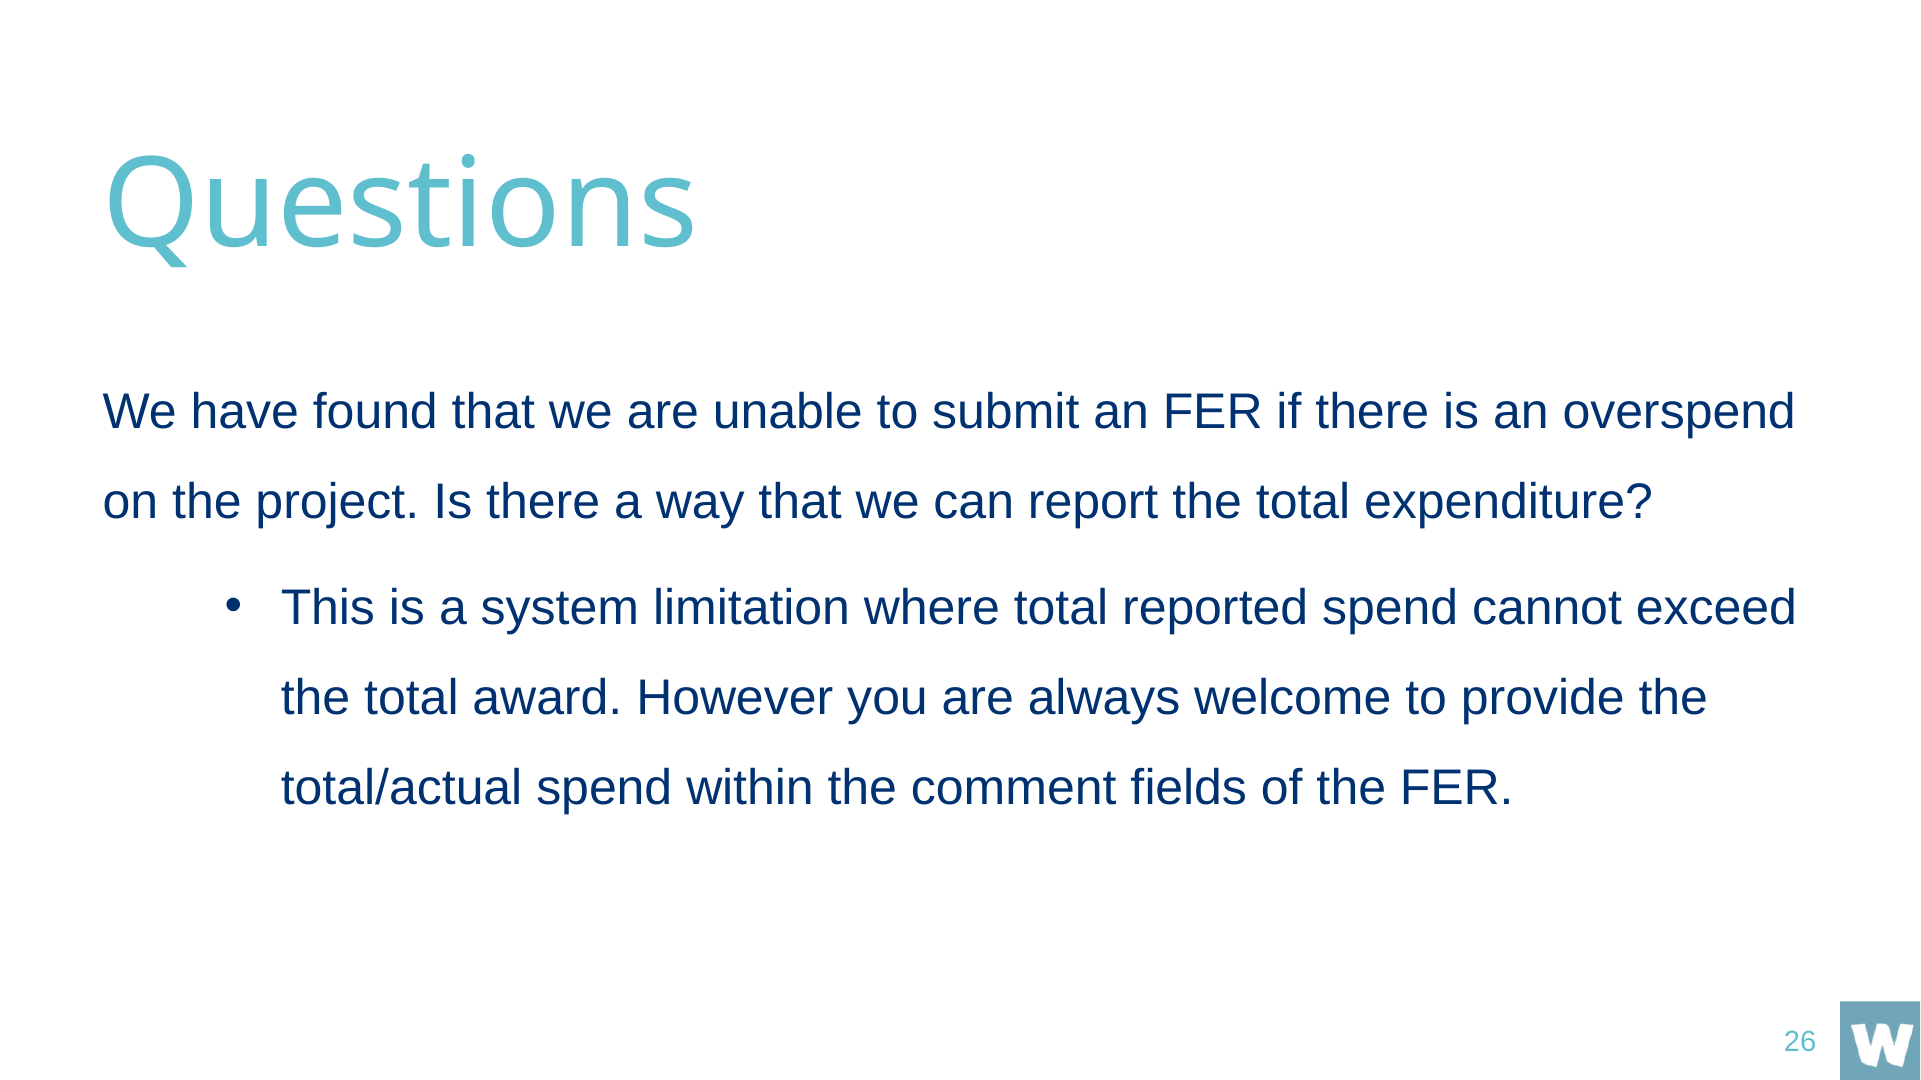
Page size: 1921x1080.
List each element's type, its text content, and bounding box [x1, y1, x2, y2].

title Questions [102, 106, 1818, 287]
slide_number 26 [1759, 1011, 1841, 1069]
list We have found that we are unable to submit an FER if there is an overspend on the project. Is there a way that we can report the total expenditure? This is a system limitation where total reported spend cannot exceed the total award. However you are always welcome to provide the total/actual spend within the comment fields of the FER. [102, 348, 1818, 991]
